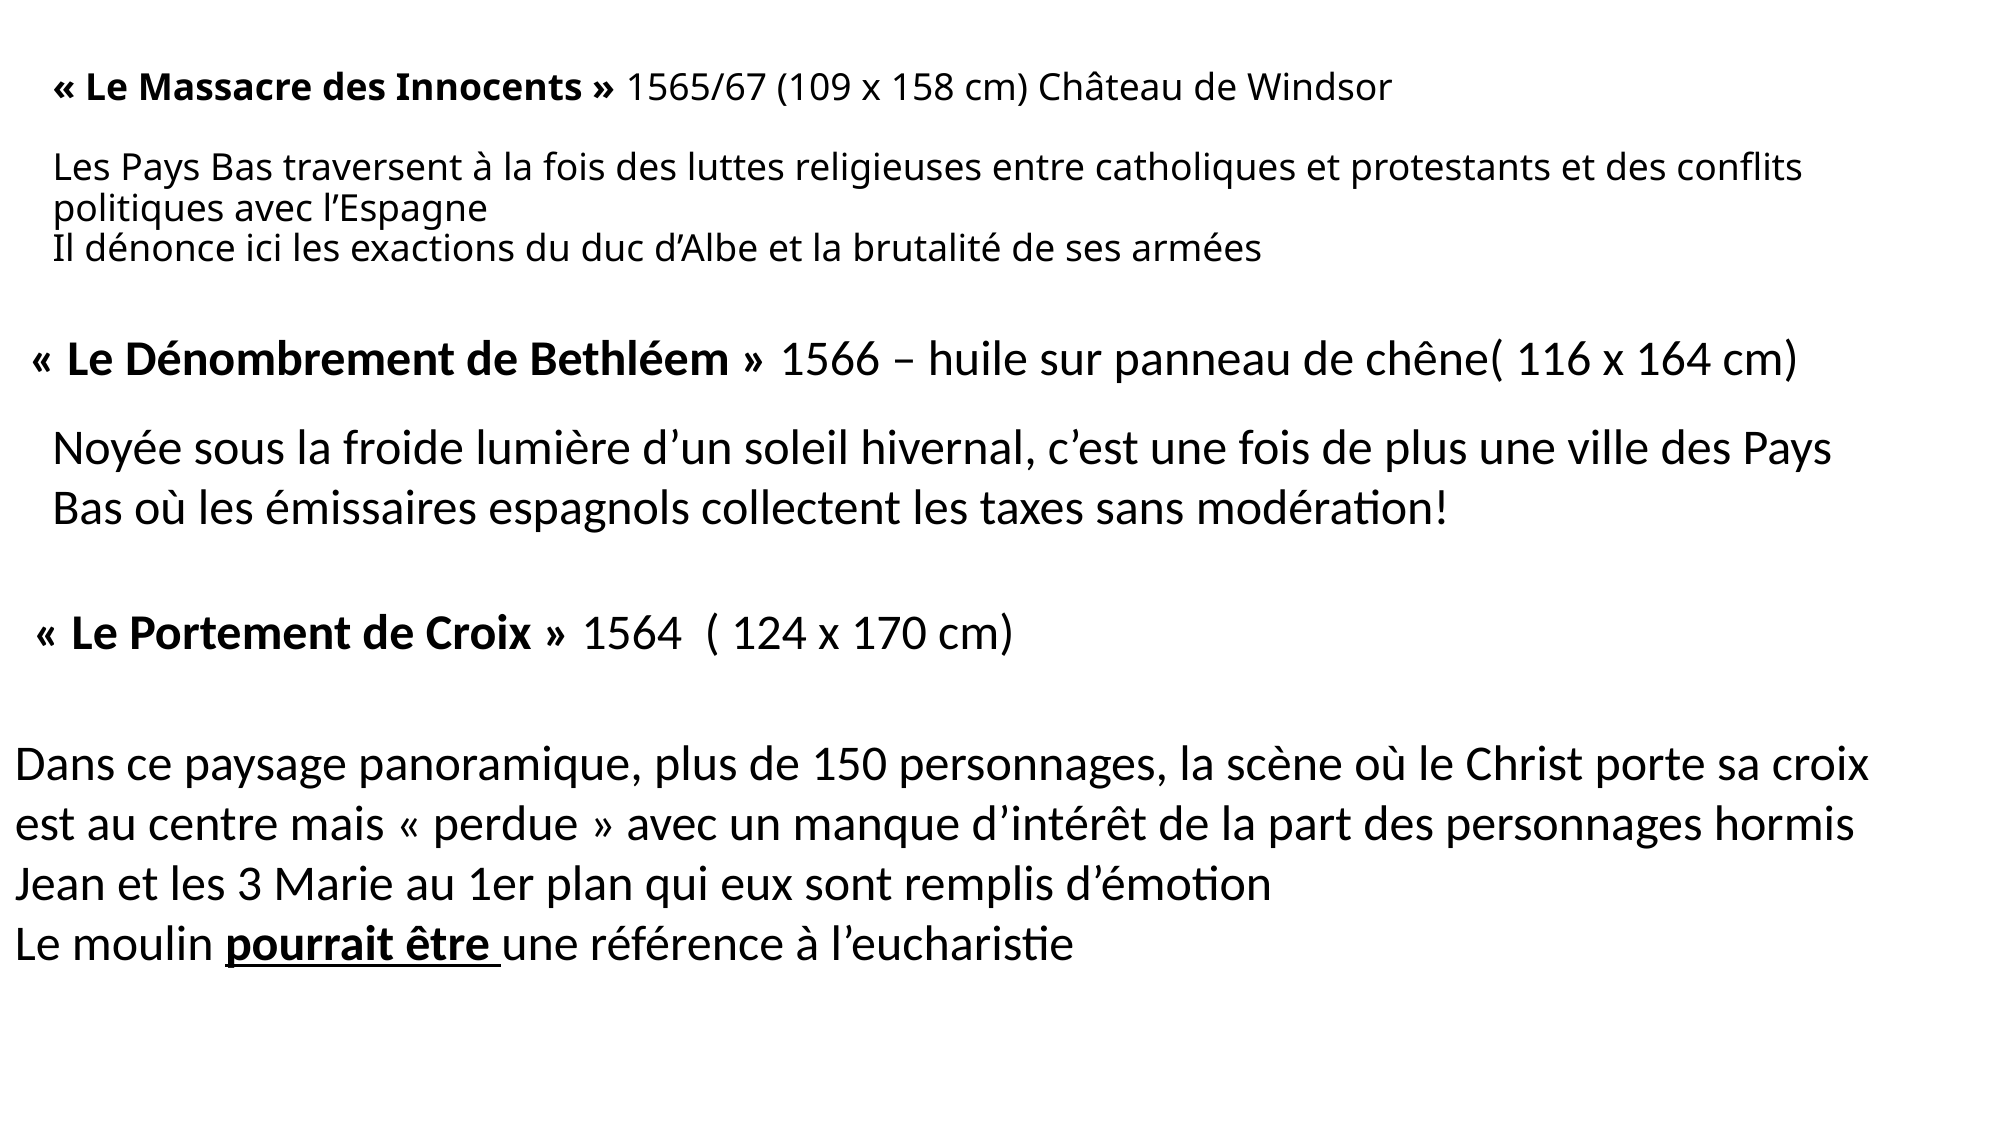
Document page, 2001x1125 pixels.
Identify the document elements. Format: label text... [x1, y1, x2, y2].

text_box Dans ce paysage panoramique, plus de 150 personnages, la scène où le Christ porte sa croix est au centre mais « perdue » avec un manque d’intérêt de la part des personnages hormis Jean et les 3 Marie au 1er plan qui eux sont remplis d’émotion Le moulin pourrait être une référence à l’eucharistie [0, 723, 1920, 978]
text_box « Le Portement de Croix » 1564 ( 124 x 170 cm) [18, 592, 1030, 667]
title « Le Massacre des Innocents » 1565/67 (109 x 158 cm) Château de Windsor Les Pays Bas traversent à la fois des luttes religieuses entre catholiques et protestants et des conflits politiques avec l’Espagne Il dénonce ici les exactions du duc d’Albe et la brutalité de ses armées [37, 60, 1927, 278]
text_box Noyée sous la froide lumière d’un soleil hivernal, c’est une fois de plus une ville des Pays Bas où les émissaires espagnols collectent les taxes sans modération! [37, 407, 1871, 542]
text_box « Le Dénombrement de Bethléem » 1566 – huile sur panneau de chêne( 116 x 164 cm) [14, 317, 1950, 393]
